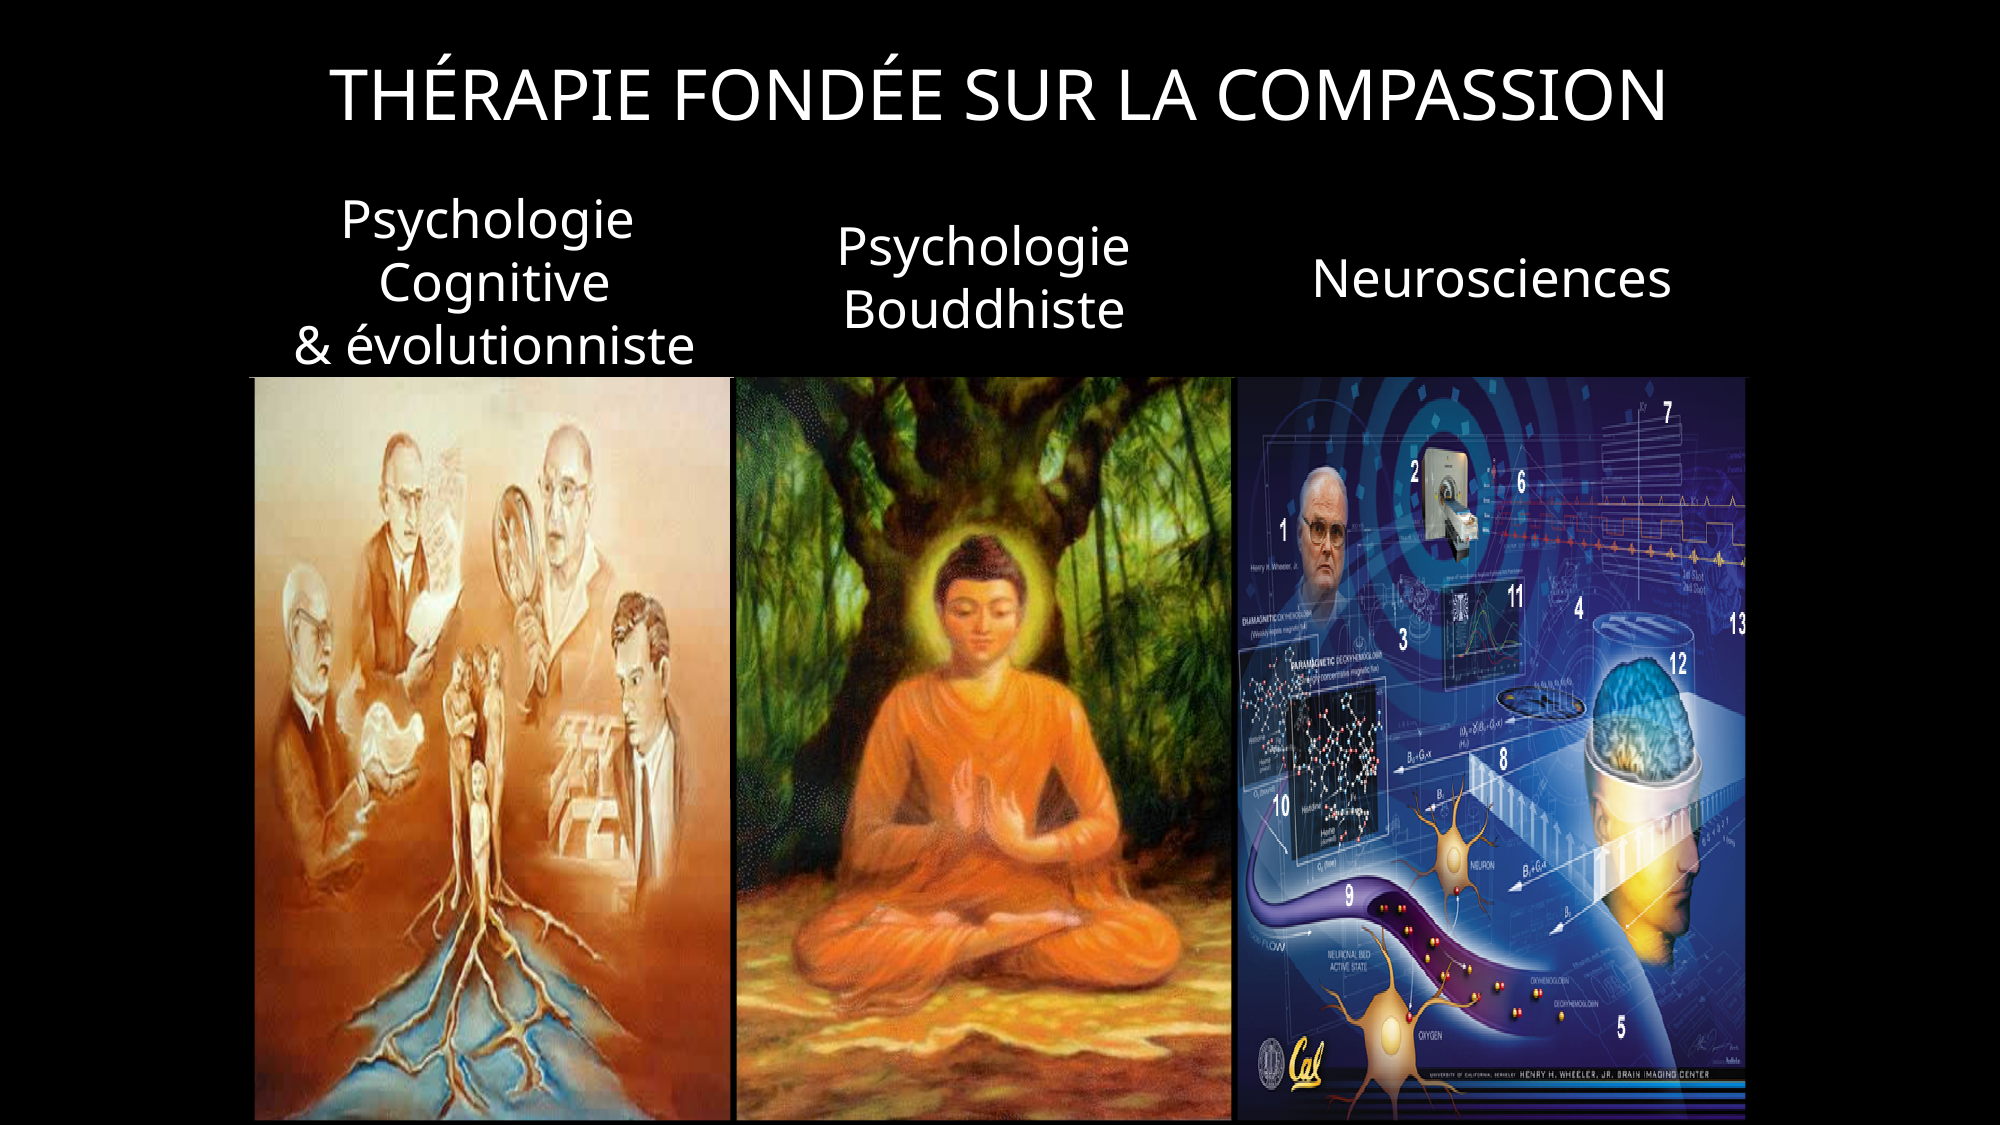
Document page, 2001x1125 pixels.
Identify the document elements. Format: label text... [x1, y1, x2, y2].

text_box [734, 377, 1235, 1123]
text_box Neurosciences [1234, 229, 1750, 364]
text_box Psychologie Cognitive & évolutionniste [252, 229, 737, 376]
text_box Psychologie Bouddhiste [733, 229, 1234, 364]
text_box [249, 377, 734, 1125]
text_box THÉRAPIE FONDÉE SUR LA COMPASSION [250, 0, 1750, 229]
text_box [1235, 377, 1751, 1125]
